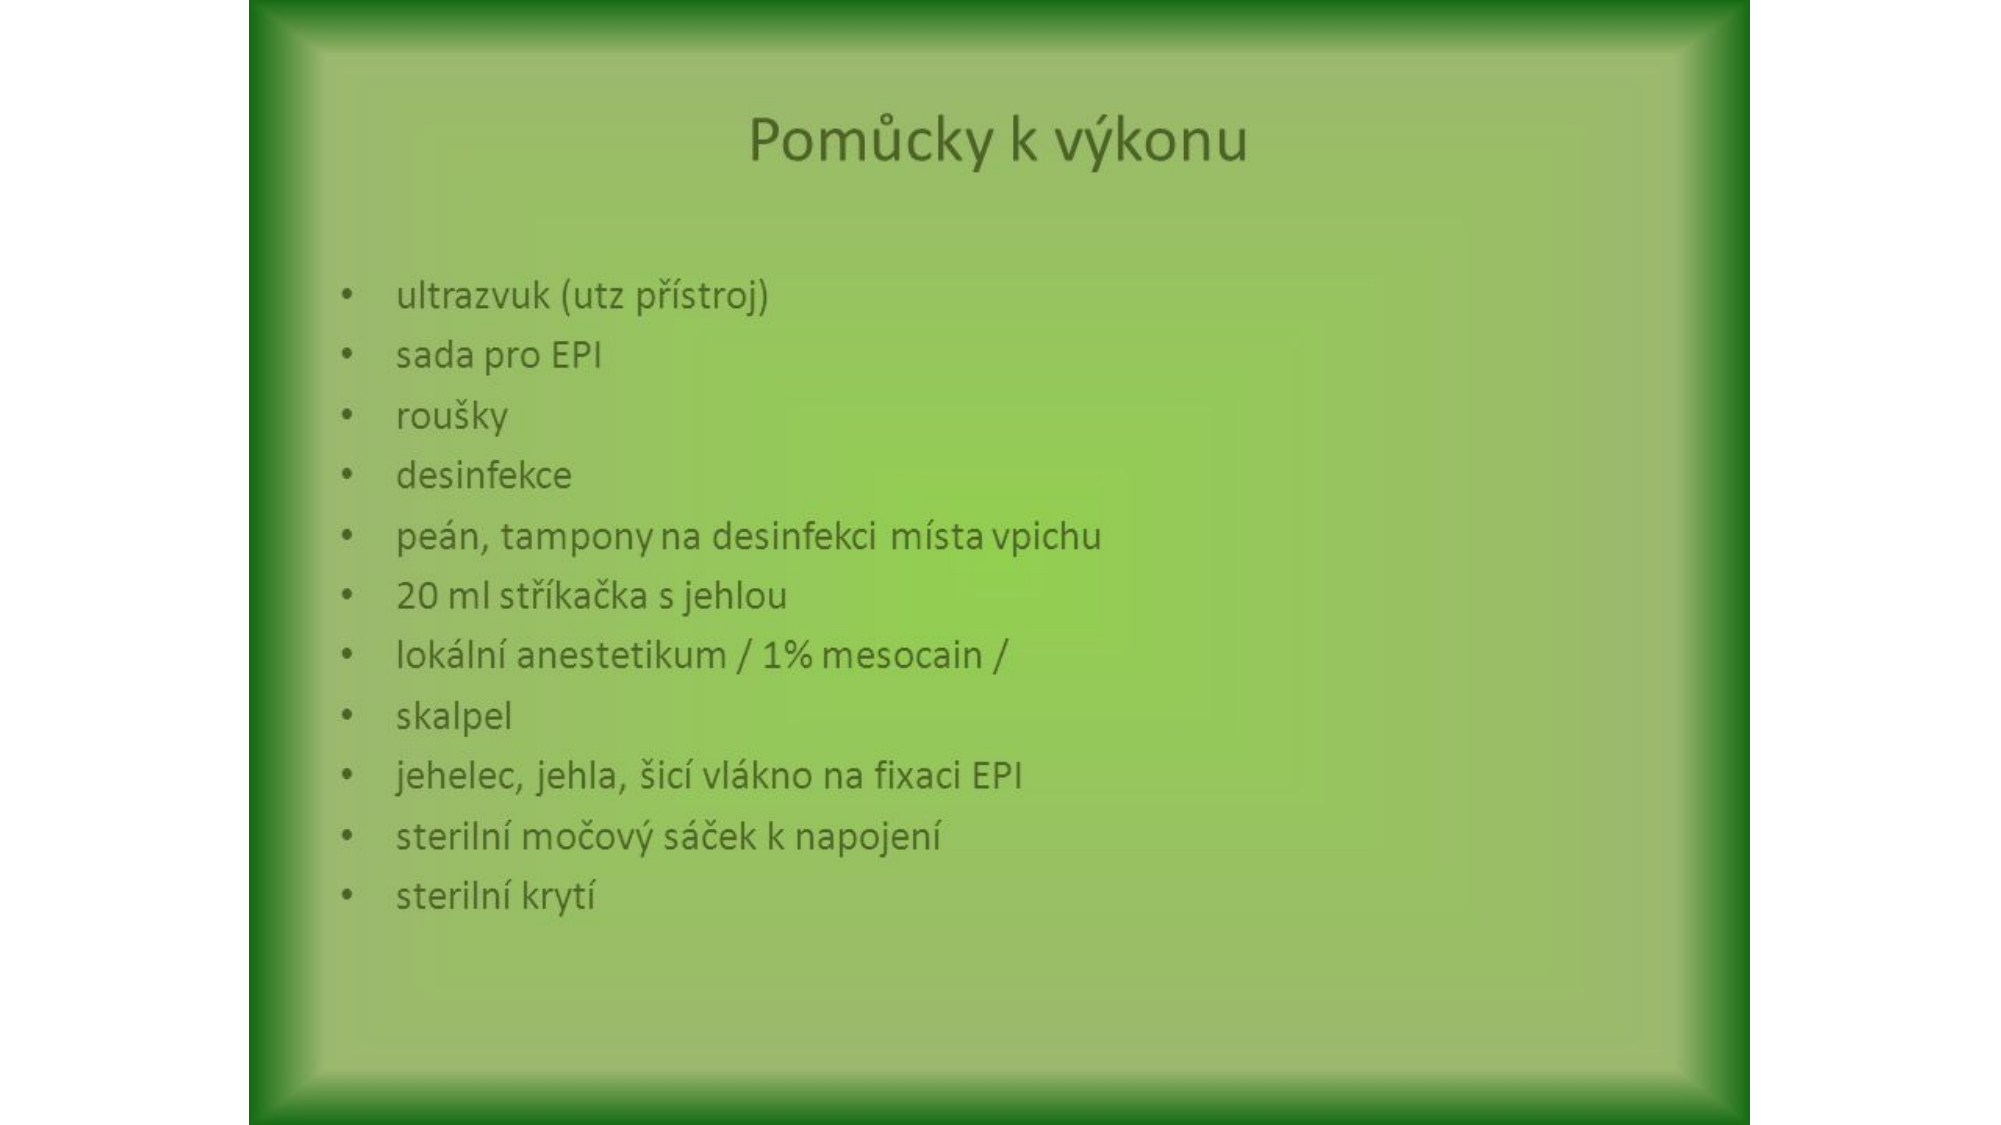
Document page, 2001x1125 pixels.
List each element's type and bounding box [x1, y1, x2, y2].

picture [249, 0, 1750, 1125]
